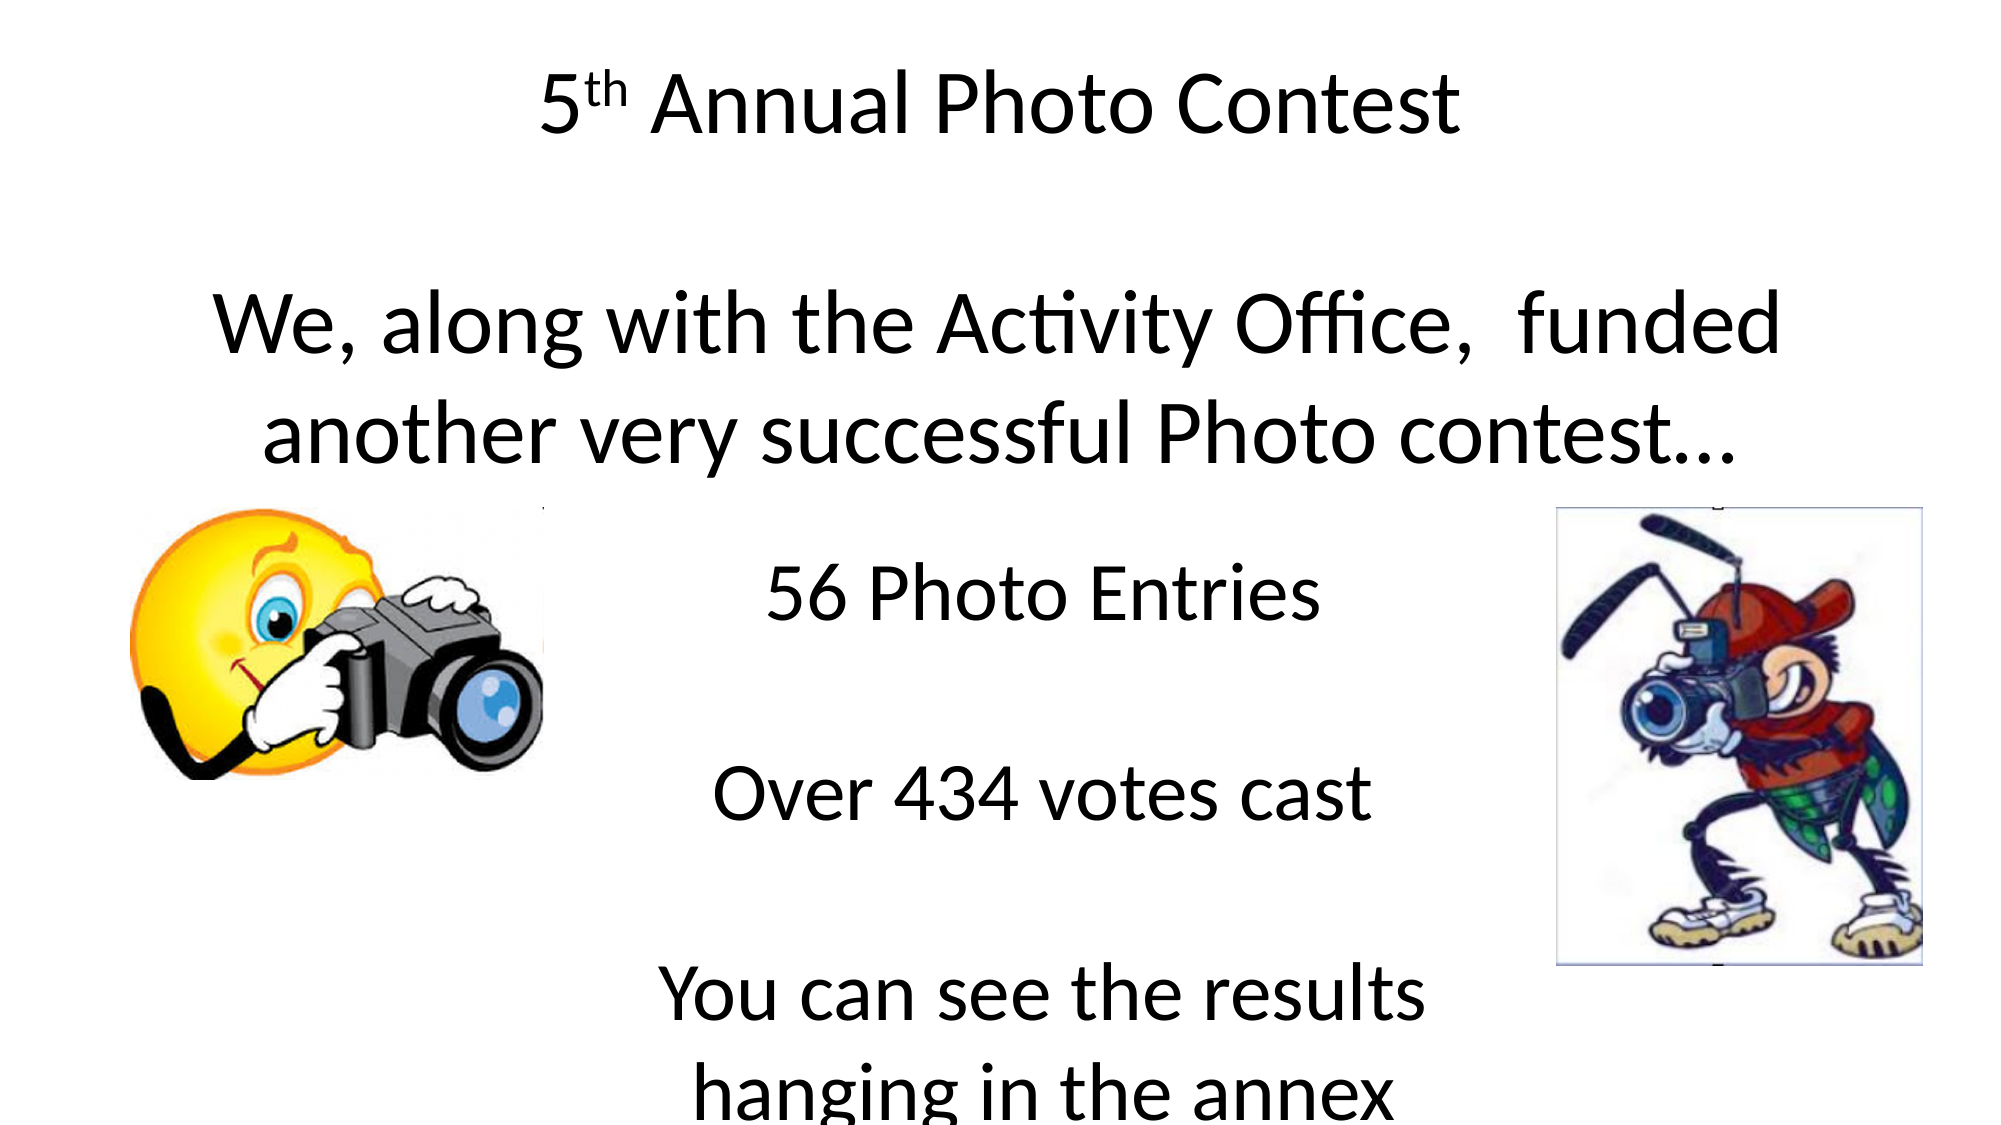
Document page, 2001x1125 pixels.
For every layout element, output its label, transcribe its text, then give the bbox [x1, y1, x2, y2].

text_box 5th Annual Photo Contest We, along with the Activity Office, funded another very successful Photo contest… [77, 34, 1923, 490]
picture [130, 507, 544, 780]
picture [1556, 507, 1923, 966]
text_box 56 Photo Entries Over 434 votes cast You can see the results hanging in the annex [642, 529, 1444, 1125]
